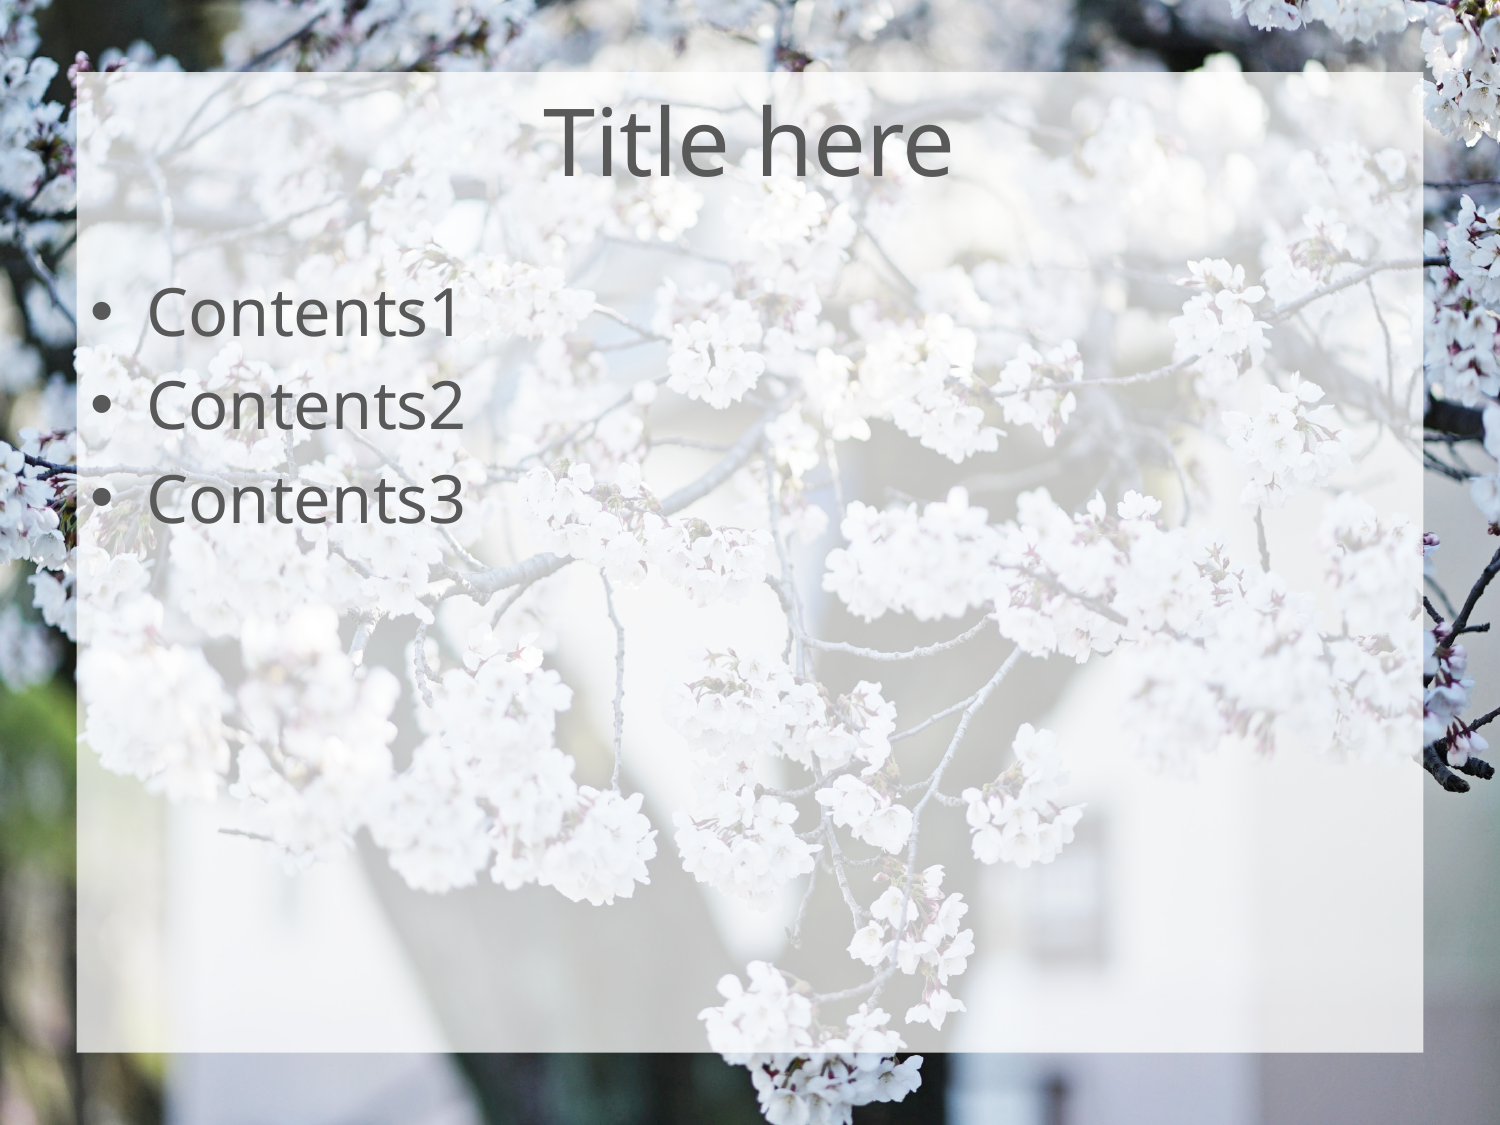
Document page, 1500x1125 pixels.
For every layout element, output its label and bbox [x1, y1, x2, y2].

text_box [0, 0, 1500, 1125]
